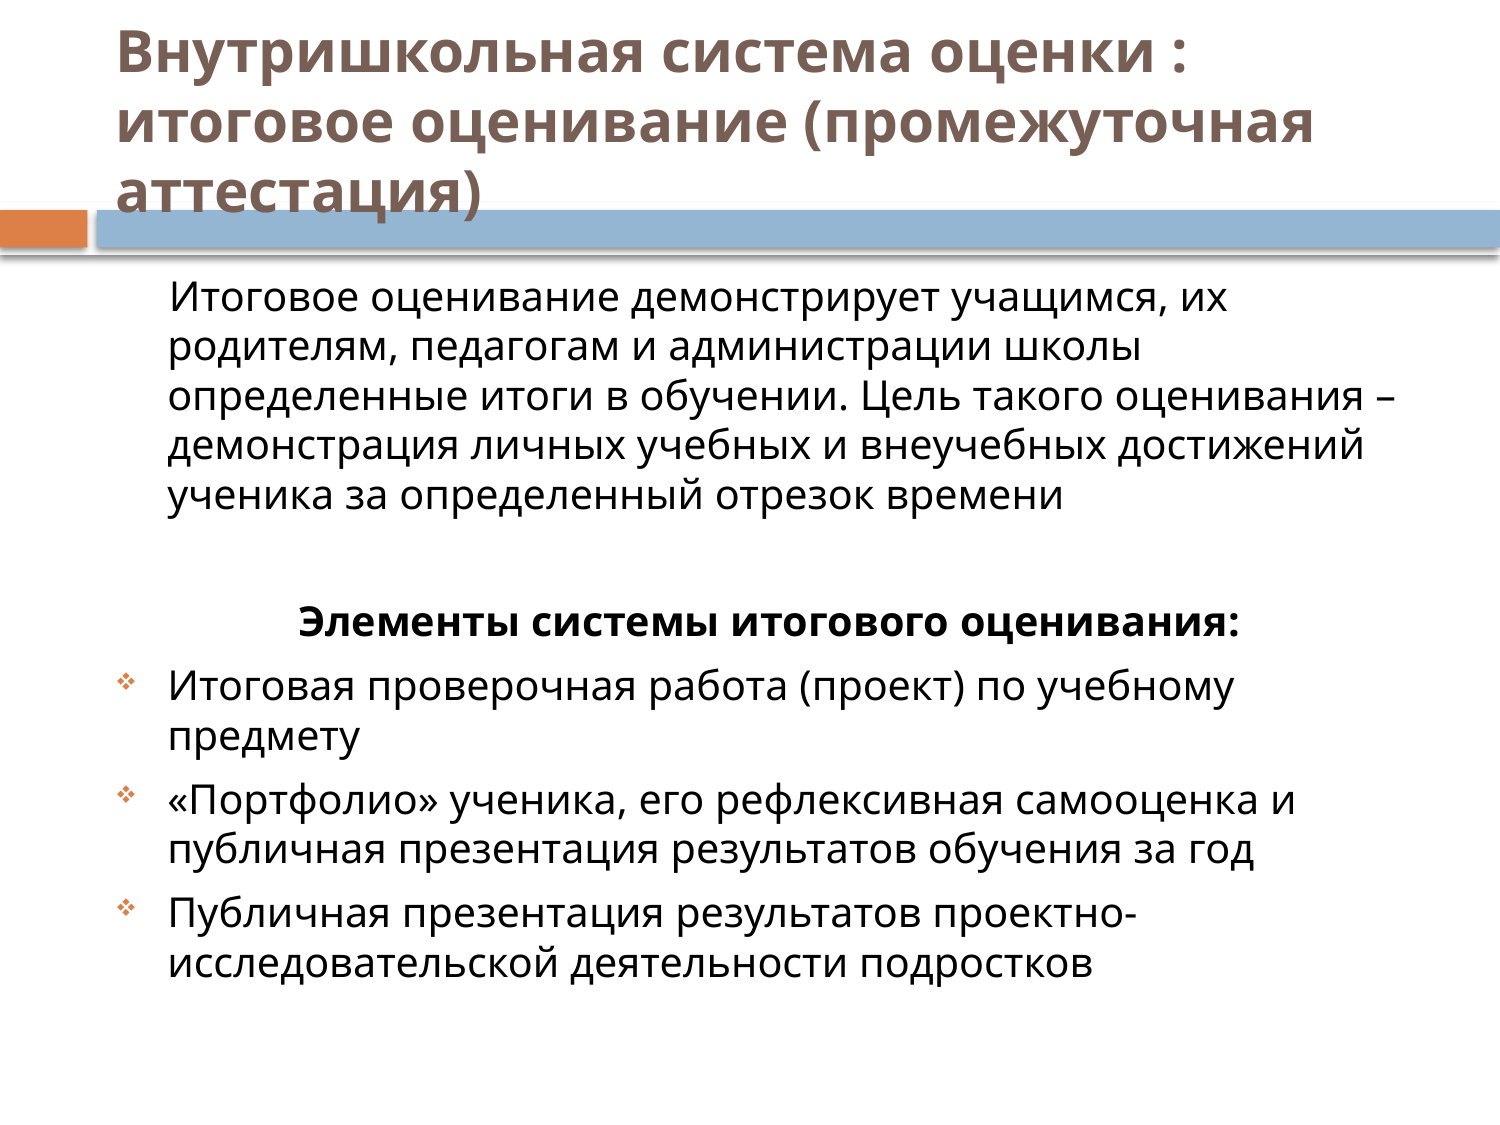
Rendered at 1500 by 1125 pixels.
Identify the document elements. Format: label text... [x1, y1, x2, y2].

title Внутришкольная система оценки : итоговое оценивание (промежуточная аттестация) [100, 37, 1438, 200]
list Итоговое оценивание демонстрирует учащимся, их родителям, педагогам и администрации школы определенные итоги в обучении. Цель такого оценивания – демонстрация личных учебных и внеучебных достижений ученика за определенный отрезок времени Элементы системы итогового оценивания: Итоговая проверочная работа (проект) по учебному предмету «Портфолио» ученика, его рефлексивная самооценка и публичная презентация результатов обучения за год Публичная презентация результатов проектно-исследовательской деятельности подростков [100, 262, 1438, 1000]
